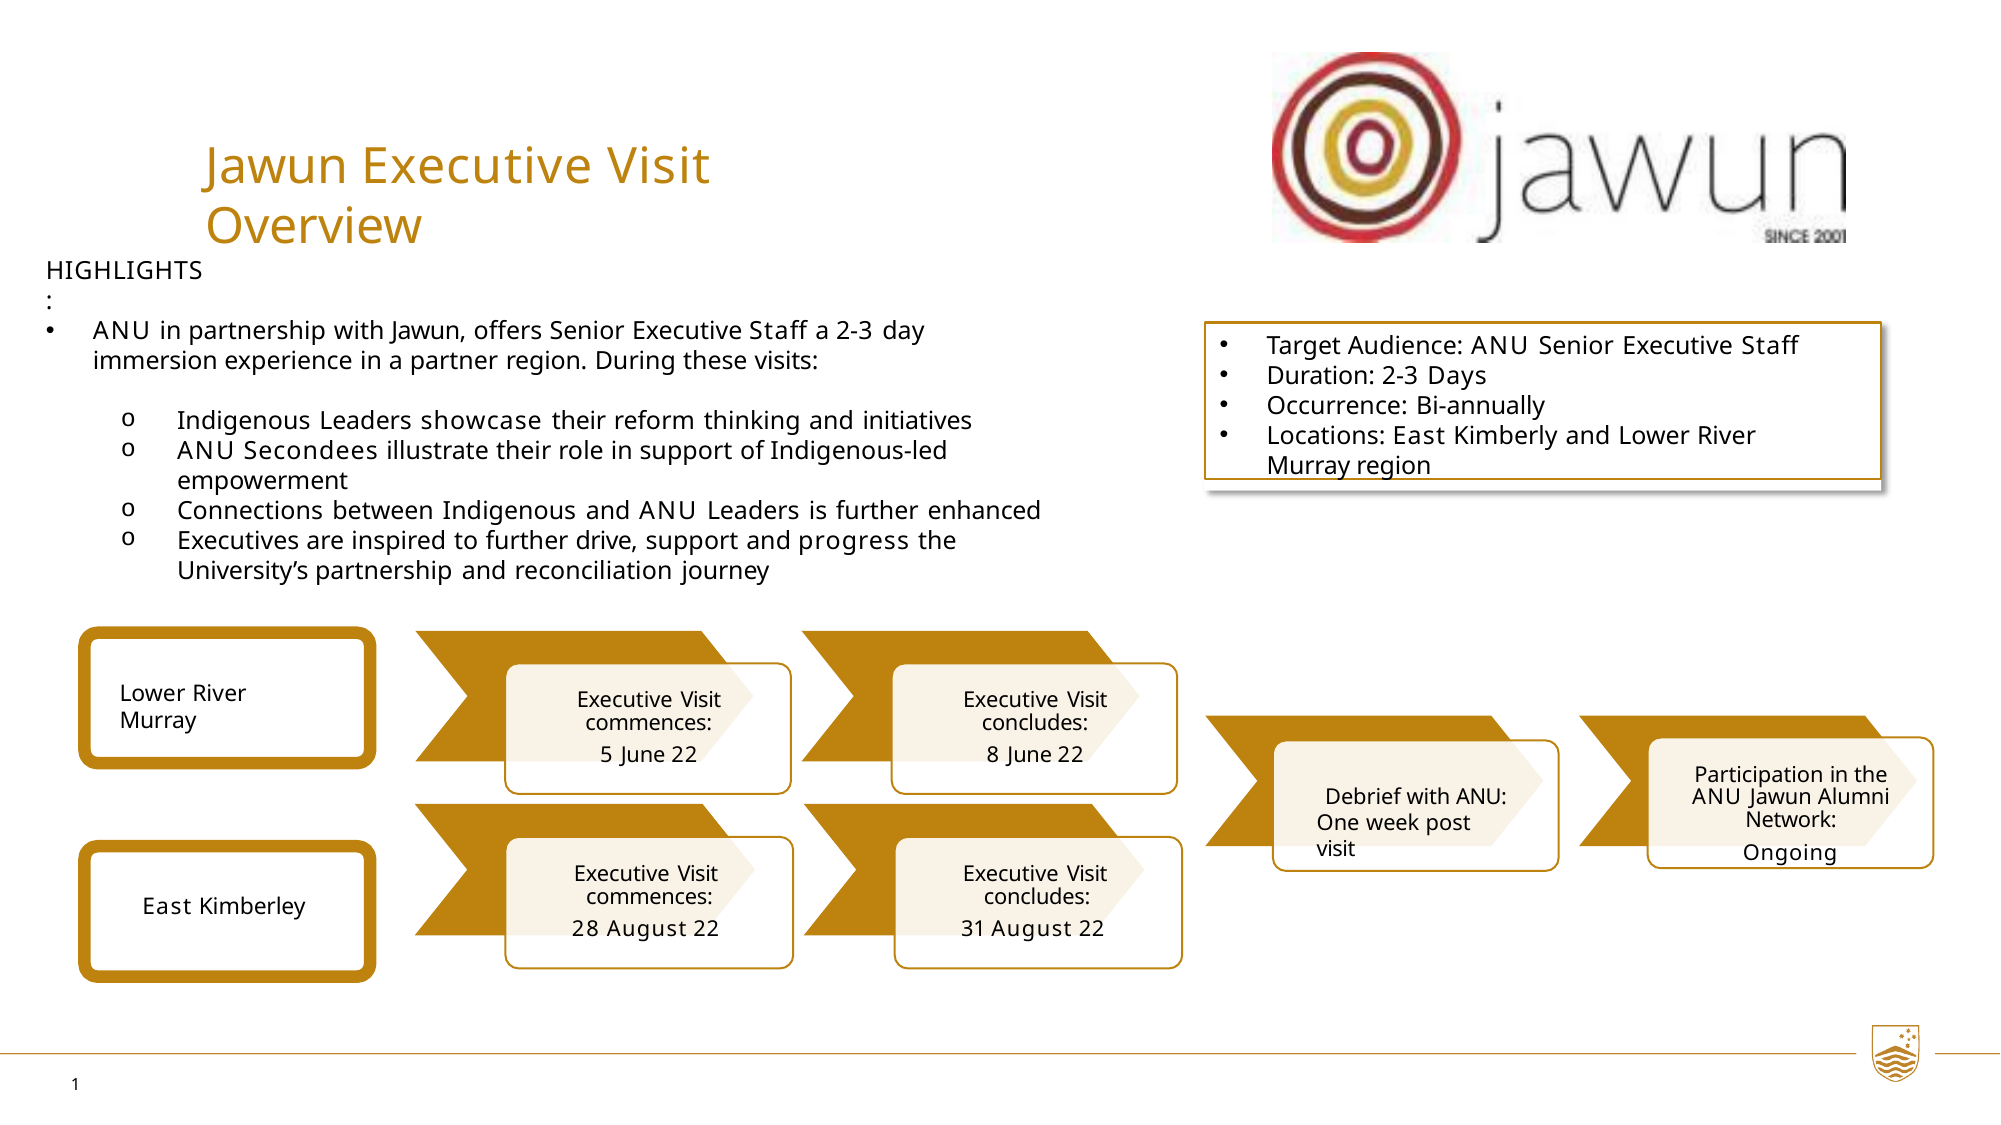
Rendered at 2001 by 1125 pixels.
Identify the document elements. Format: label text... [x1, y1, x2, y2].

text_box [414, 803, 795, 970]
picture [0, 1025, 2000, 1082]
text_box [1199, 316, 1896, 509]
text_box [801, 630, 1179, 796]
picture [1272, 51, 1846, 243]
text_box HIGHLIGHTS: [43, 252, 203, 312]
text_box [84, 632, 371, 764]
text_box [414, 630, 793, 796]
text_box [1578, 715, 1935, 870]
text_box East Kimberley [140, 889, 307, 920]
text_box Lower River Murray [117, 676, 330, 734]
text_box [803, 803, 1184, 970]
text_box ANU in partnership with Jawun, offers Senior Executive Staff a 2-3 day immersion experience in a partner region. During these visits: [43, 312, 1042, 375]
text_box 1 [68, 1072, 80, 1095]
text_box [1204, 715, 1560, 873]
text_box [84, 846, 371, 977]
text_box Indigenous Leaders showcase their reform thinking and initiatives ANU Secondees illustrate their role in support of Indigenous-led empowerment Connections between Indigenous and ANU Leaders is further enhanced Executives are inspired to further drive, support and progress the University’s partnership and reconciliation journey [118, 402, 1097, 585]
title Jawun Executive Visit Overview [203, 131, 937, 322]
